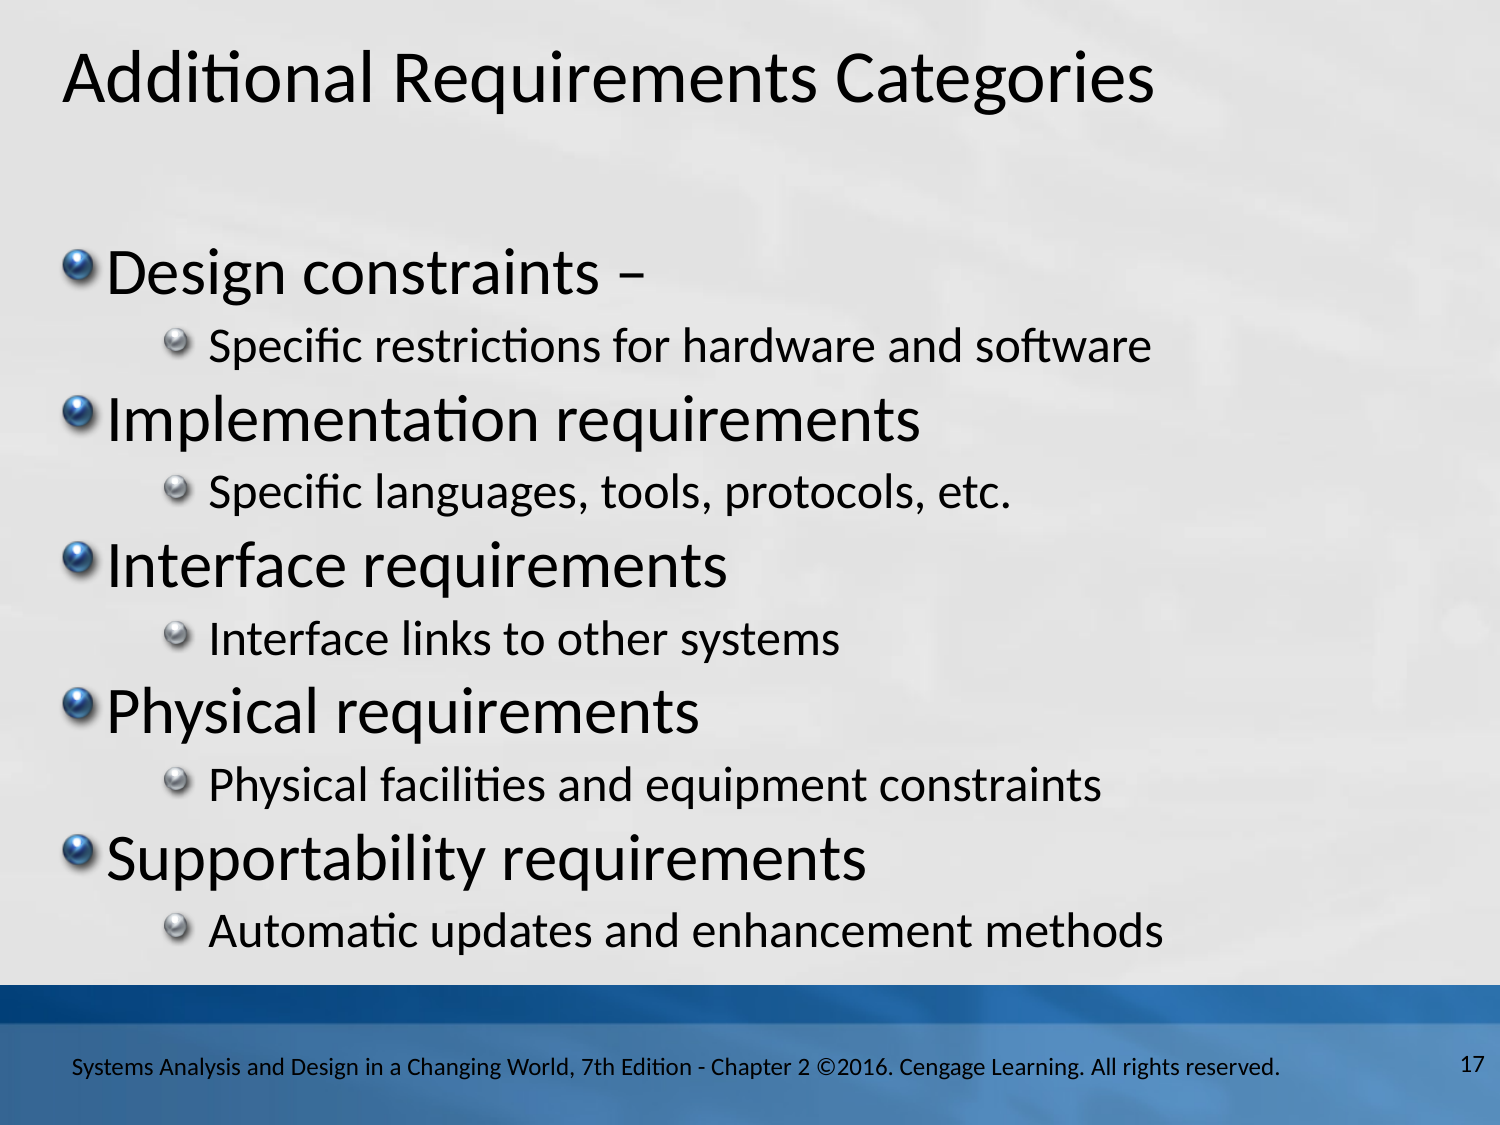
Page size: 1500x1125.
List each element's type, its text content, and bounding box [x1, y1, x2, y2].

title Additional Requirements Categories [62, 37, 1438, 120]
slide_number 17 [1312, 1025, 1500, 1100]
picture [0, 0, 1500, 1125]
list Design constraints – Specific restrictions for hardware and software Implementation requirements Specific languages, tools, protocols, etc. Interface requirements Interface links to other systems Physical requirements Physical facilities and equipment constraints Supportability requirements Automatic updates and enhancement methods [58, 237, 1434, 963]
